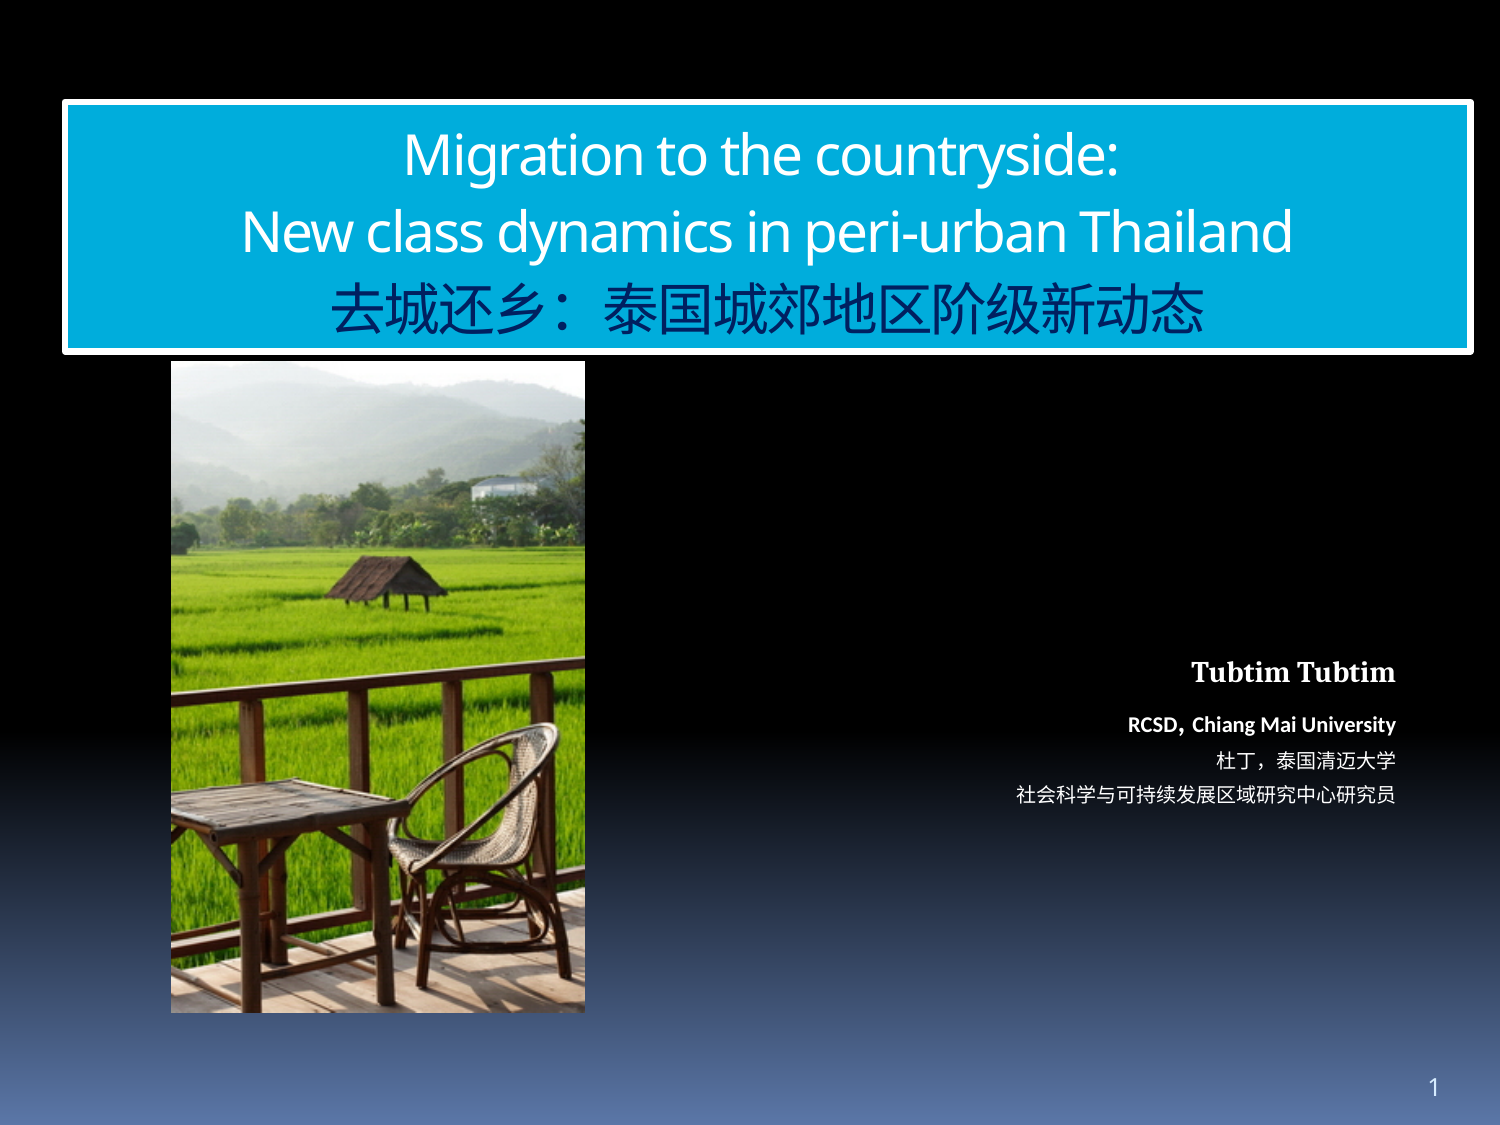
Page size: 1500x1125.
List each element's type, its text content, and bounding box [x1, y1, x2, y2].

picture [170, 361, 586, 1014]
slide_number 1 [1412, 1052, 1488, 1113]
subtitle Tubtim Tubtim RCSD, Chiang Mai University 杜丁，泰国清迈大学 社会科学与可持续发展区域研究中心研究员 [88, 326, 1412, 1071]
title Migration to the countryside: New class dynamics in peri-urban Thailand 去城还乡：泰国城郊地区阶级新动态 [62, 99, 1474, 355]
